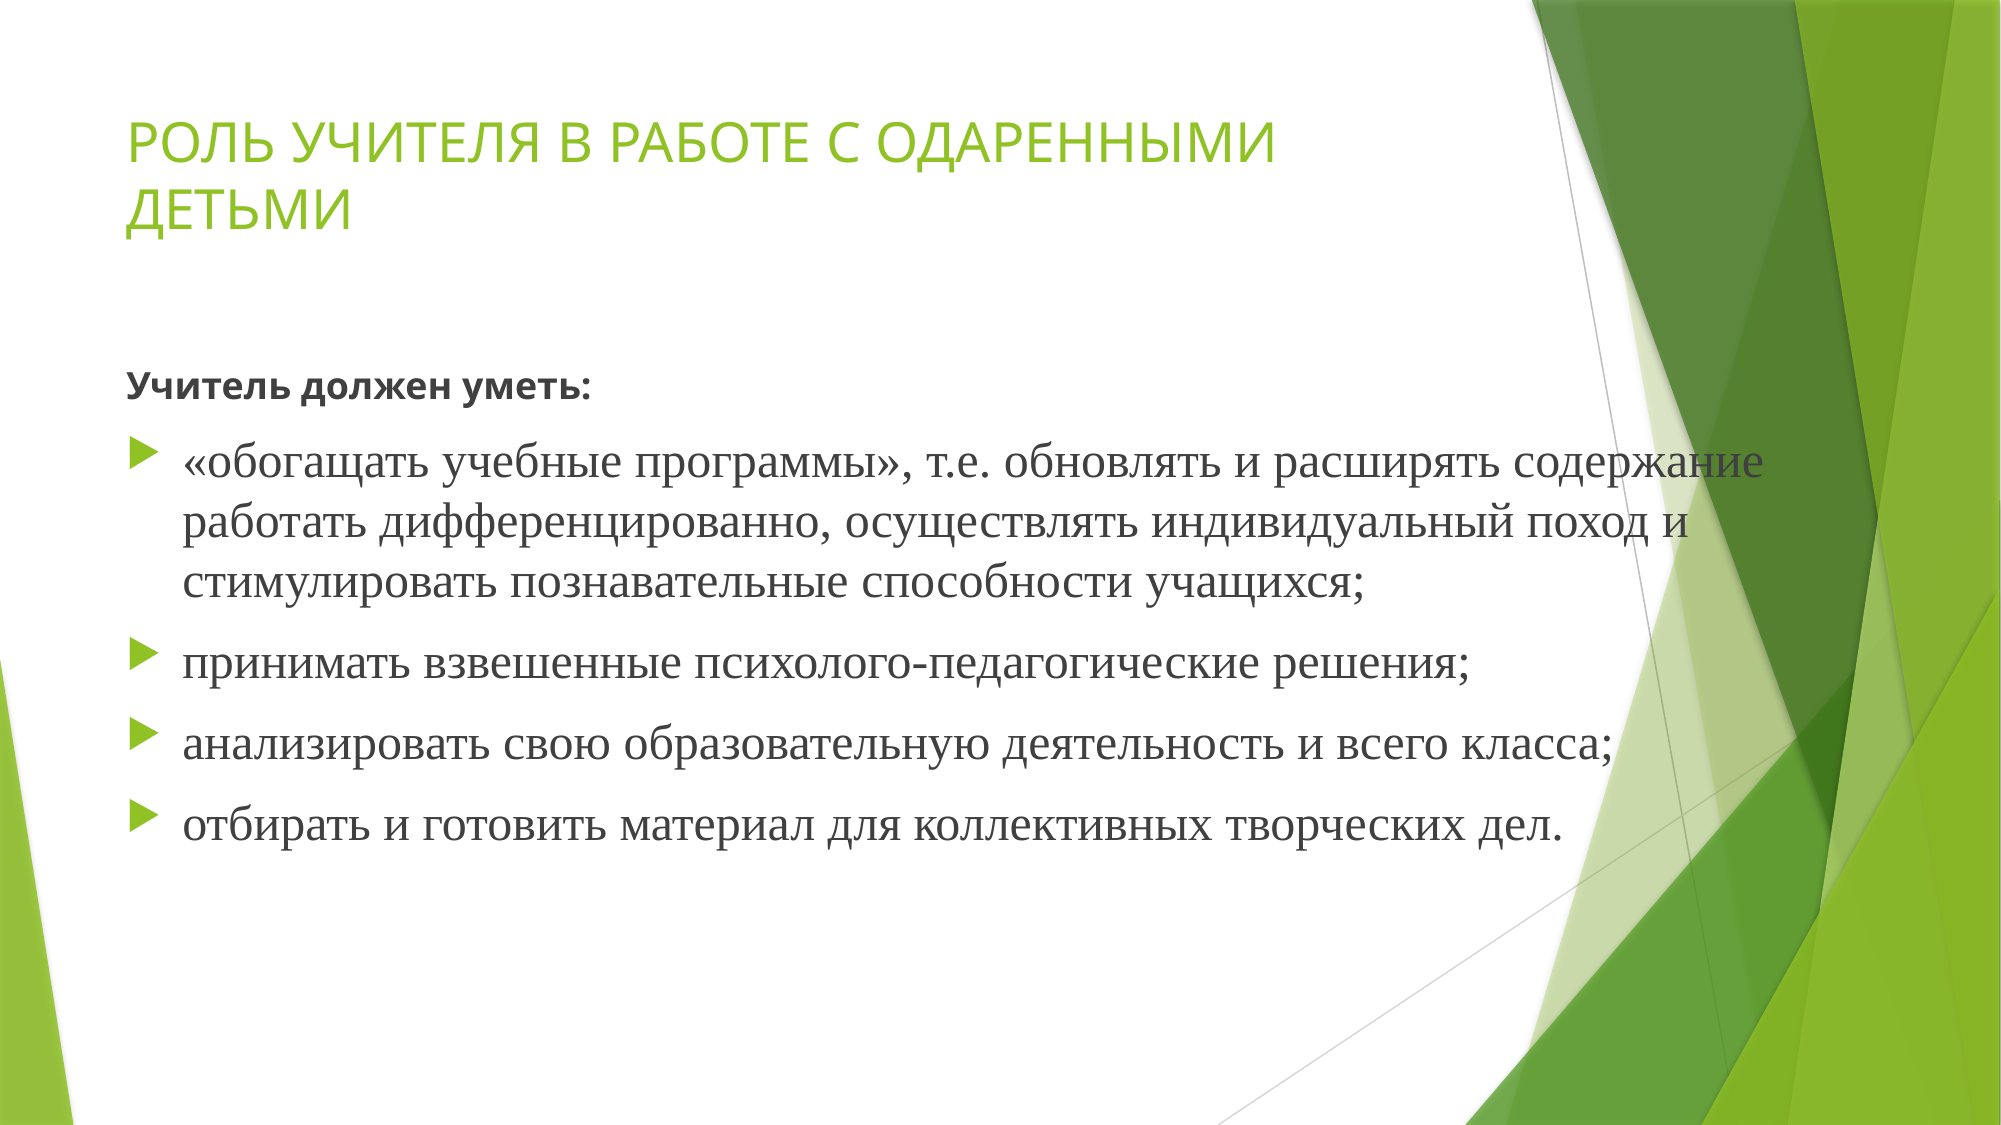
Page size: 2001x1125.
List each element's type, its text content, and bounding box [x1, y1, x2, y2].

list Учитель должен уметь: «обогащать учебные программы», т.е. обновлять и расширять содержание работать дифференцированно, осуществлять индивидуальный поход и стимулировать познавательные способности учащихся; принимать взвешенные психолого-педагогические решения; анализировать свою образовательную деятельность и всего класса; отбирать и готовить материал для коллективных творческих дел. [111, 354, 1901, 1102]
title РОЛЬ УЧИТЕЛЯ В РАБОТЕ С ОДАРЕННЫМИ ДЕТЬМИ [111, 99, 1522, 317]
